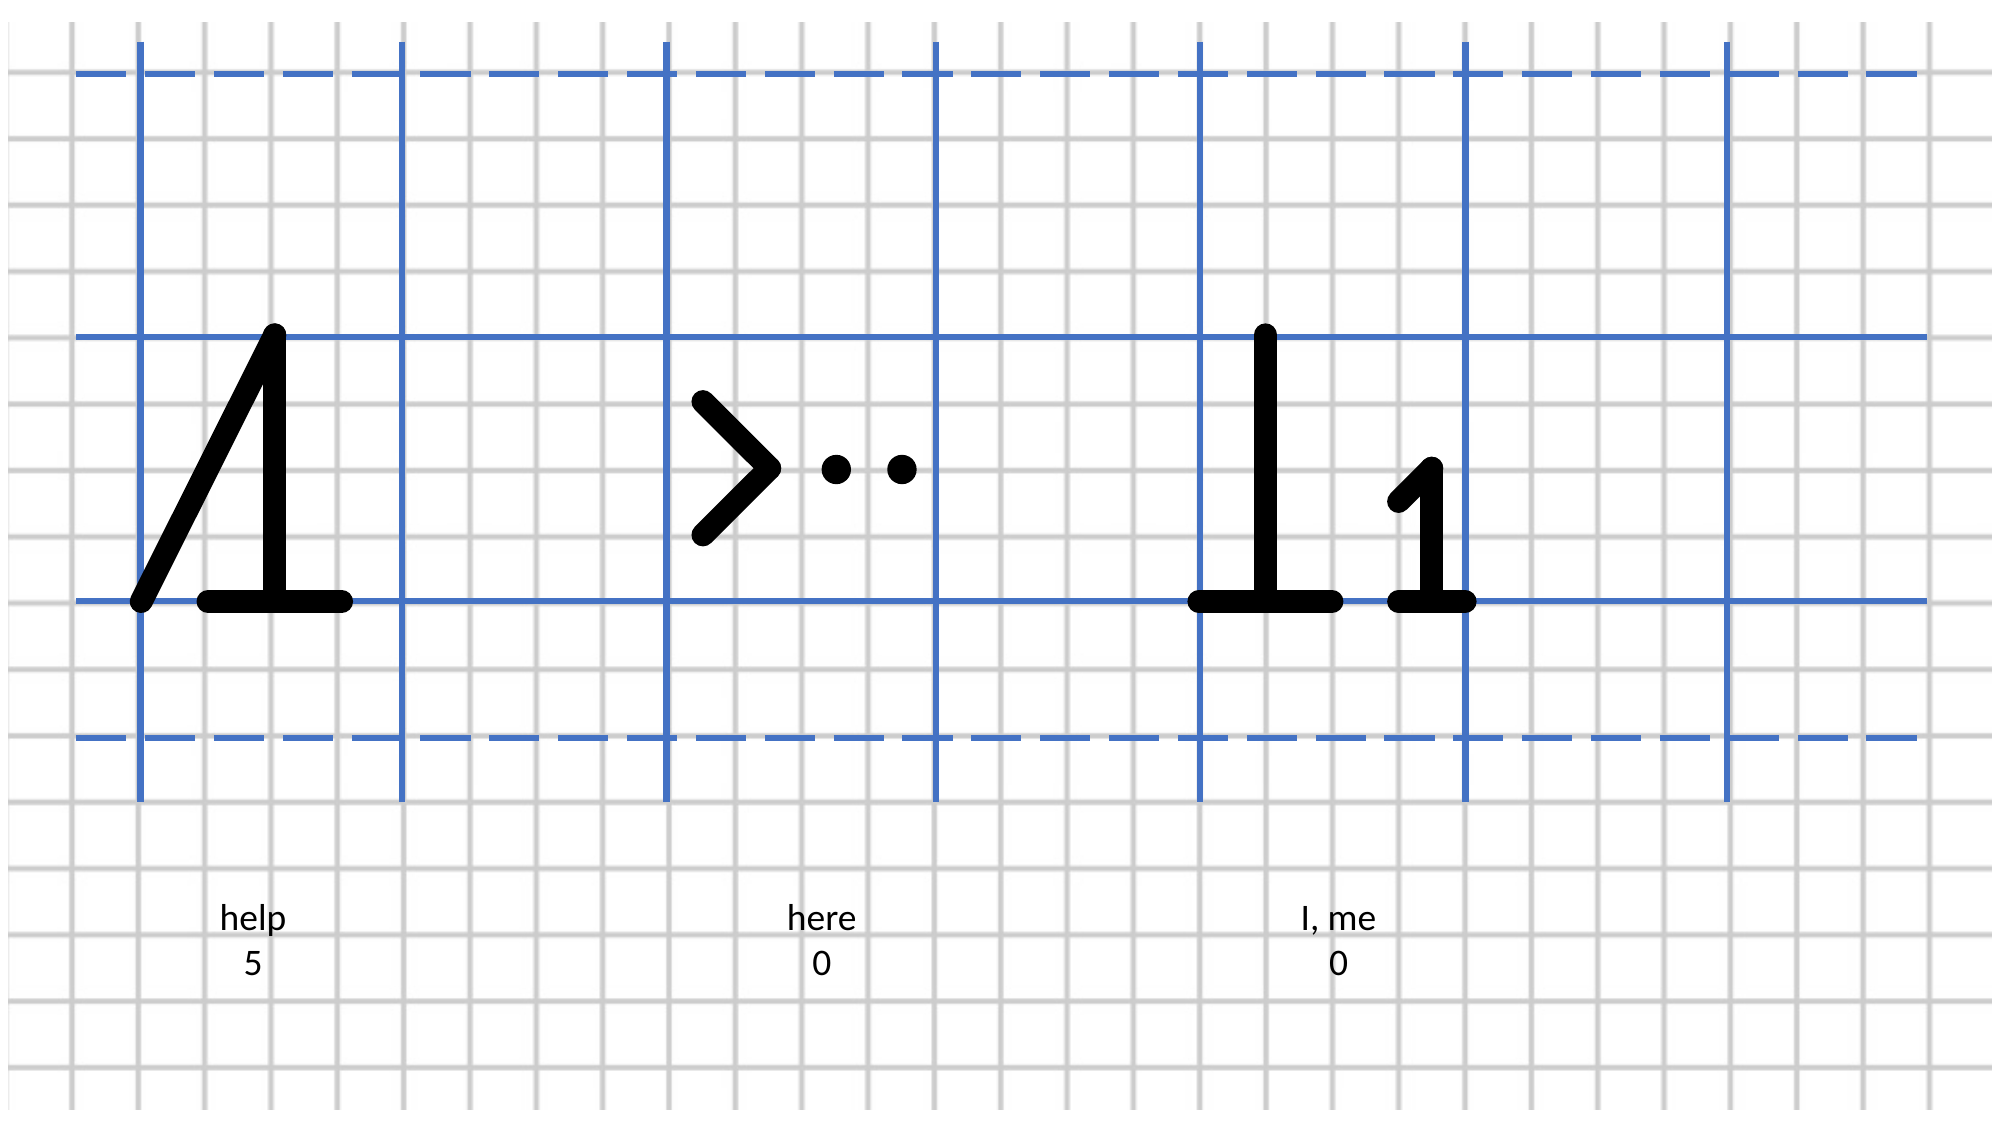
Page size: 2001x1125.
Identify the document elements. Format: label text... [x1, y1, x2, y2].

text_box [702, 401, 916, 535]
text_box help 5 [204, 885, 302, 990]
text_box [141, 334, 342, 604]
text_box I, me 0 [1285, 885, 1392, 990]
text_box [1198, 334, 1466, 602]
text_box here 0 [772, 885, 872, 990]
